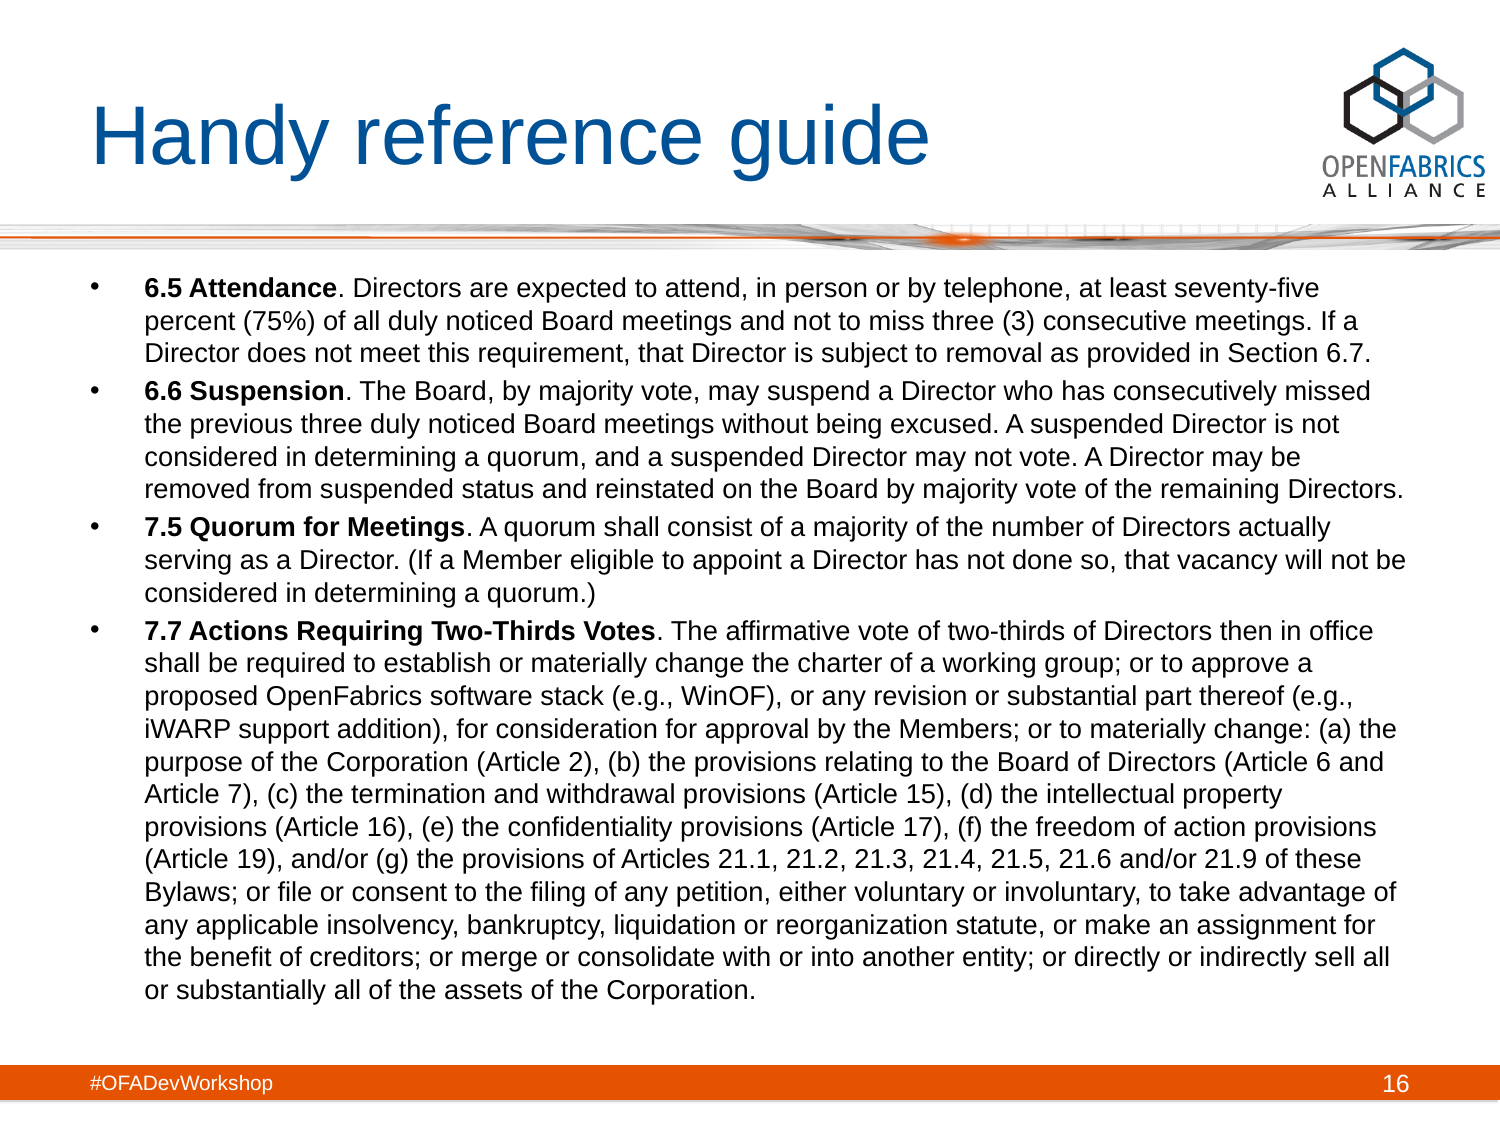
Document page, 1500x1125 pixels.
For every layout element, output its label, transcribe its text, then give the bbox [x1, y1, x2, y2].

footer #OFADevWorkshop [75, 1052, 550, 1113]
slide_number 16 [1074, 1052, 1425, 1113]
title Handy reference guide [75, 37, 1300, 225]
list 6.5 Attendance. Directors are expected to attend, in person or by telephone, at least seventy-five percent (75%) of all duly noticed Board meetings and not to miss three (3) consecutive meetings. If a Director does not meet this requirement, that Director is subject to removal as provided in Section 6.7. 6.6 Suspension. The Board, by majority vote, may suspend a Director who has consecutively missed the previous three duly noticed Board meetings without being excused. A suspended Director is not considered in determining a quorum, and a suspended Director may not vote. A Director may be removed from suspended status and reinstated on the Board by majority vote of the remaining Directors. 7.5 Quorum for Meetings. A quorum shall consist of a majority of the number of Directors actually serving as a Director. (If a Member eligible to appoint a Director has not done so, that vacancy will not be considered in determining a quorum.) 7.7 Actions Requiring Two-Thirds Votes. The affirmative vote of two-thirds of Directors then in office shall be required to establish or materially change the charter of a working group; or to approve a proposed OpenFabrics software stack (e.g., WinOF), or any revision or substantial part thereof (e.g., iWARP support addition), for consideration for approval by the Members; or to materially change: (a) the purpose of the Corporation (Article 2), (b) the provisions relating to the Board of Directors (Article 6 and Article 7), (c) the termination and withdrawal provisions (Article 15), (d) the intellectual property provisions (Article 16), (e) the confidentiality provisions (Article 17), (f) the freedom of action provisions (Article 19), and/or (g) the provisions of Articles 21.1, 21.2, 21.3, 21.4, 21.5, 21.6 and/or 21.9 of these Bylaws; or file or consent to the filing of any petition, either voluntary or involuntary, to take advantage of any applicable insolvency, bankruptcy, liquidation or reorganization statute, or make an assignment for the benefit of creditors; or merge or consolidate with or into another entity; or directly or indirectly sell all or substantially all of the assets of the Corporation. [75, 262, 1425, 1025]
picture [0, 224, 1500, 236]
picture [0, 239, 1500, 250]
picture [1312, 37, 1494, 219]
